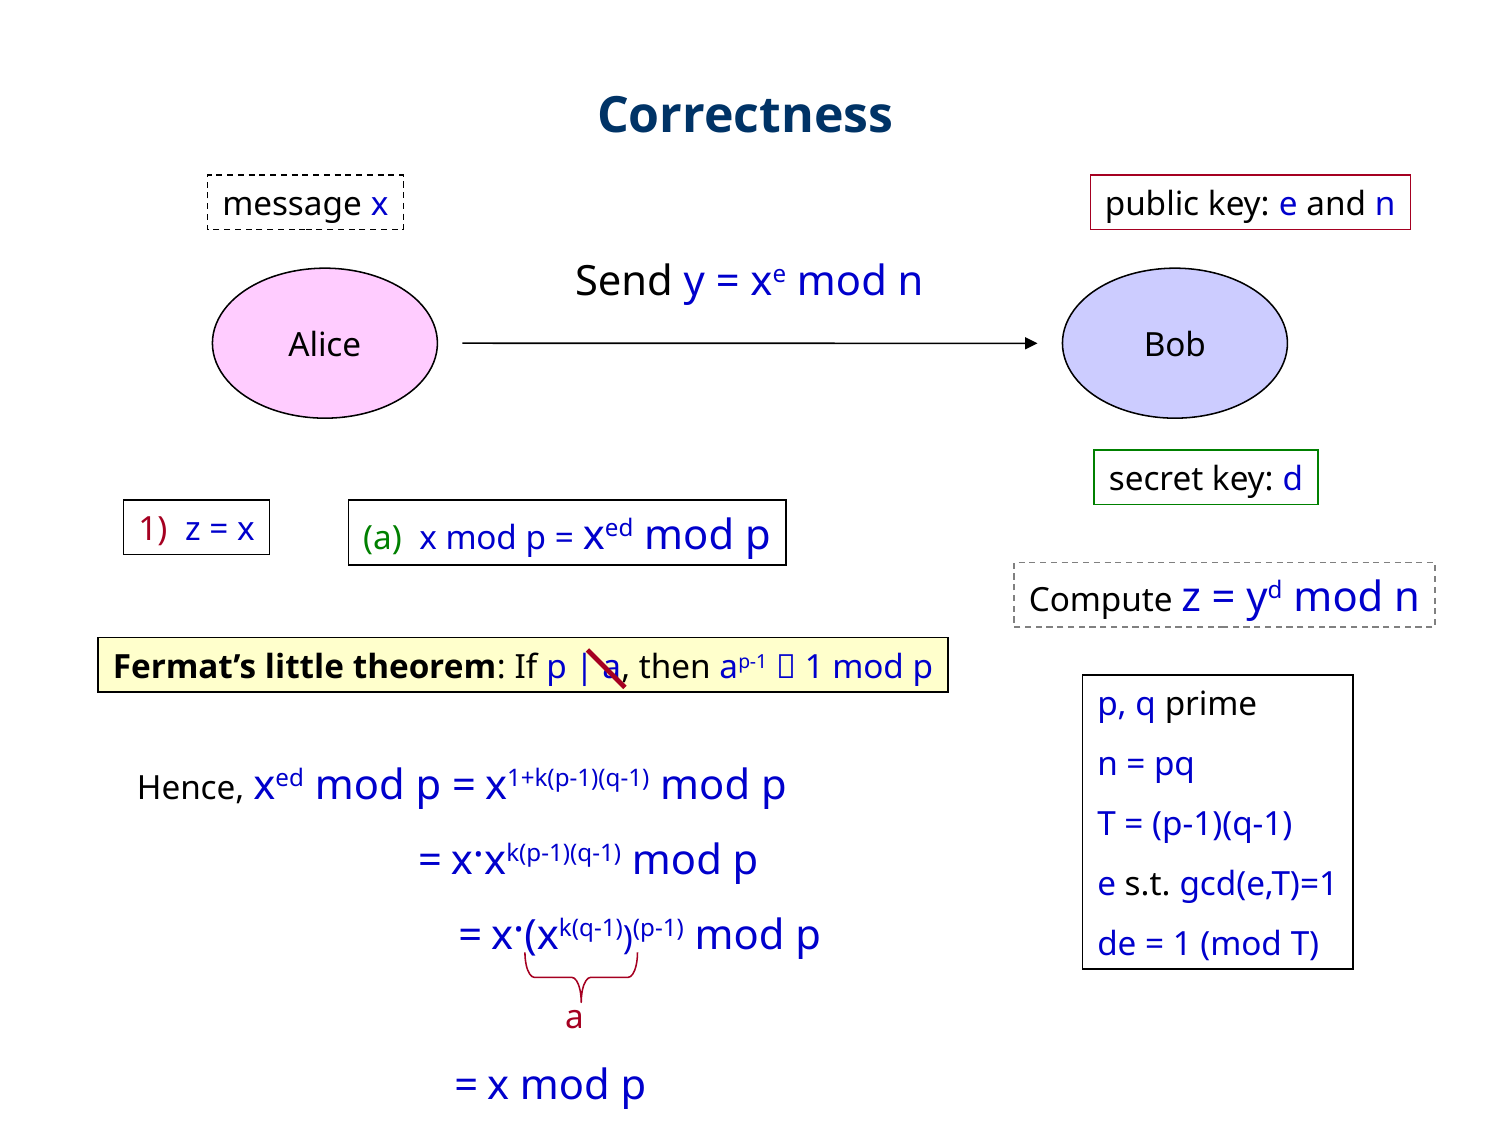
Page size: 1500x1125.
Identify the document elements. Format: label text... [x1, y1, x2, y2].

text_box (a) x mod p = xed mod p [348, 500, 786, 565]
text_box [524, 952, 638, 987]
text_box p, q prime n = pq T = (p-1)(q-1) e s.t. gcd(e,T)=1 de = 1 (mod T) [1082, 674, 1354, 970]
text_box 1) z = x [123, 499, 270, 555]
text_box Bob [1062, 268, 1288, 419]
text_box Correctness [582, 74, 908, 150]
text_box Hence, xed mod p = x1+k(p-1)(q-1) mod p = x·xk(p-1)(q-1) mod p = x·(xk(q-1))(p-1) mod p = x mod p [122, 750, 837, 1115]
text_box public key: e and n [1090, 174, 1411, 230]
text_box [462, 337, 1038, 350]
text_box message x [207, 174, 404, 230]
text_box secret key: d [1094, 449, 1319, 505]
text_box Alice [212, 268, 438, 419]
text_box a [550, 987, 599, 1043]
text_box Compute z = yd mod n [1014, 562, 1435, 628]
text_box Send y = xe mod n [560, 246, 939, 311]
text_box Fermat’s little theorem: If p | a, then ap-1  1 mod p [98, 637, 949, 693]
